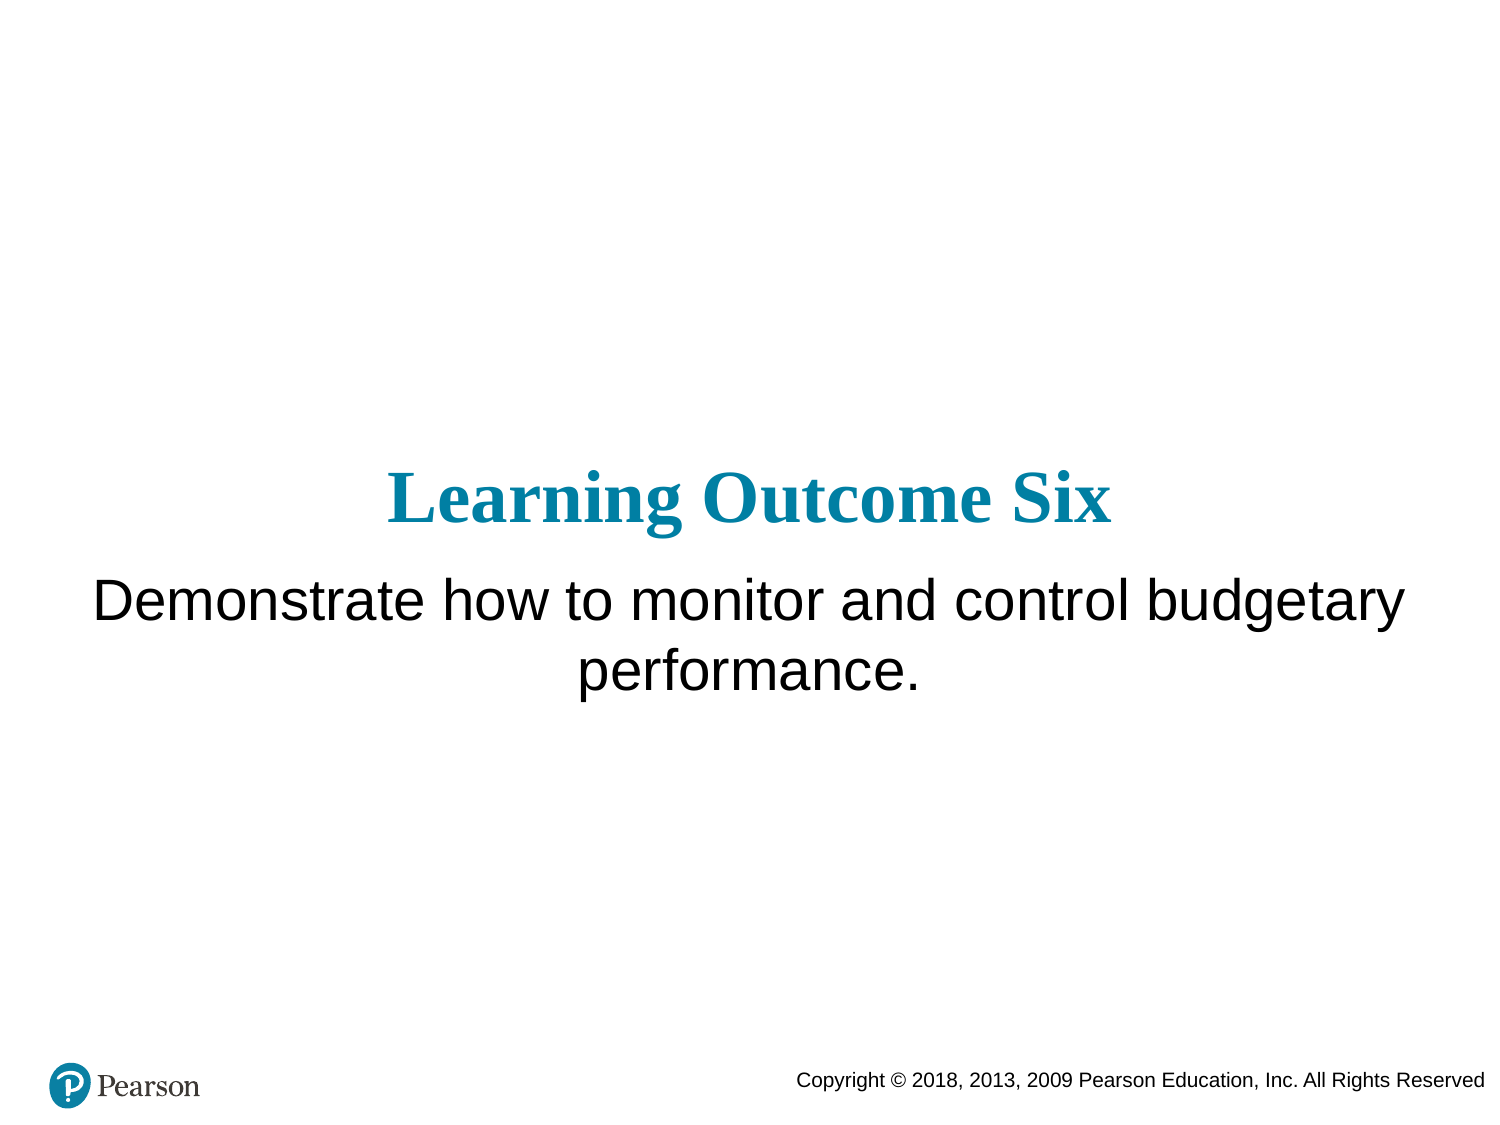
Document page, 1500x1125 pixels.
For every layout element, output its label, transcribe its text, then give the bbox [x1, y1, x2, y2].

list Demonstrate how to monitor and control budgetary performance. [75, 562, 1425, 1005]
title Learning Outcome Six [75, 35, 1425, 538]
